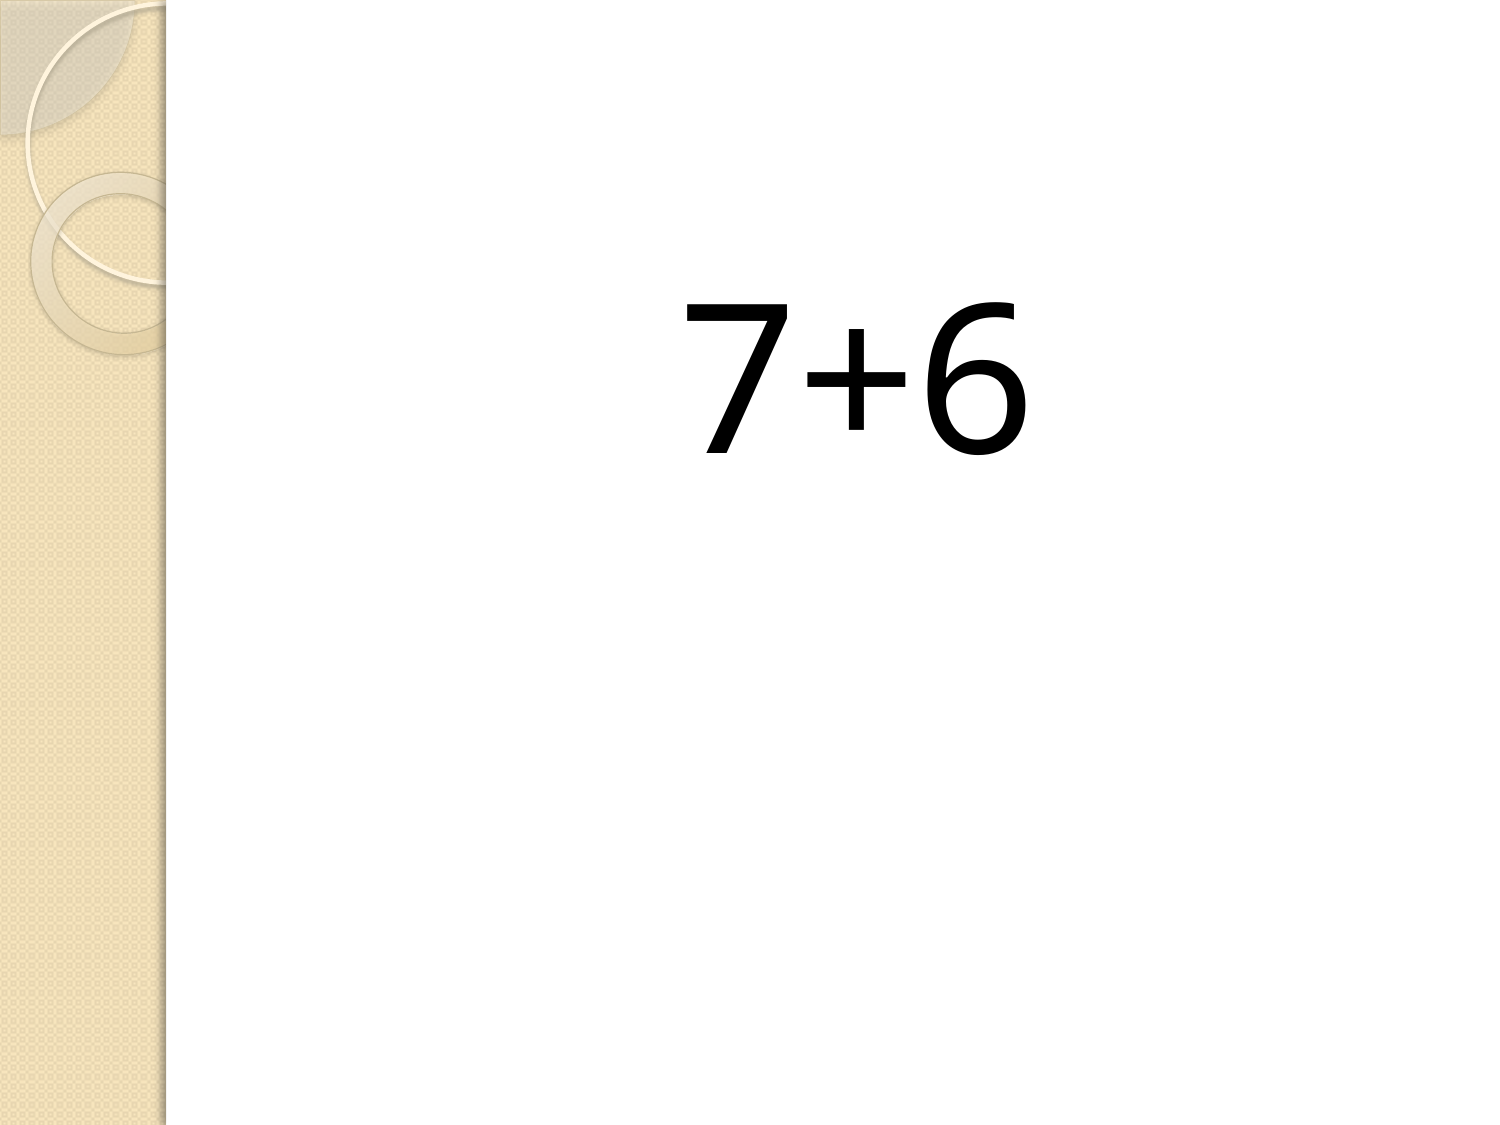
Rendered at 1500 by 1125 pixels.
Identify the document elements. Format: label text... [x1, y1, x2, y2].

list 7+6 [235, 237, 1466, 1025]
